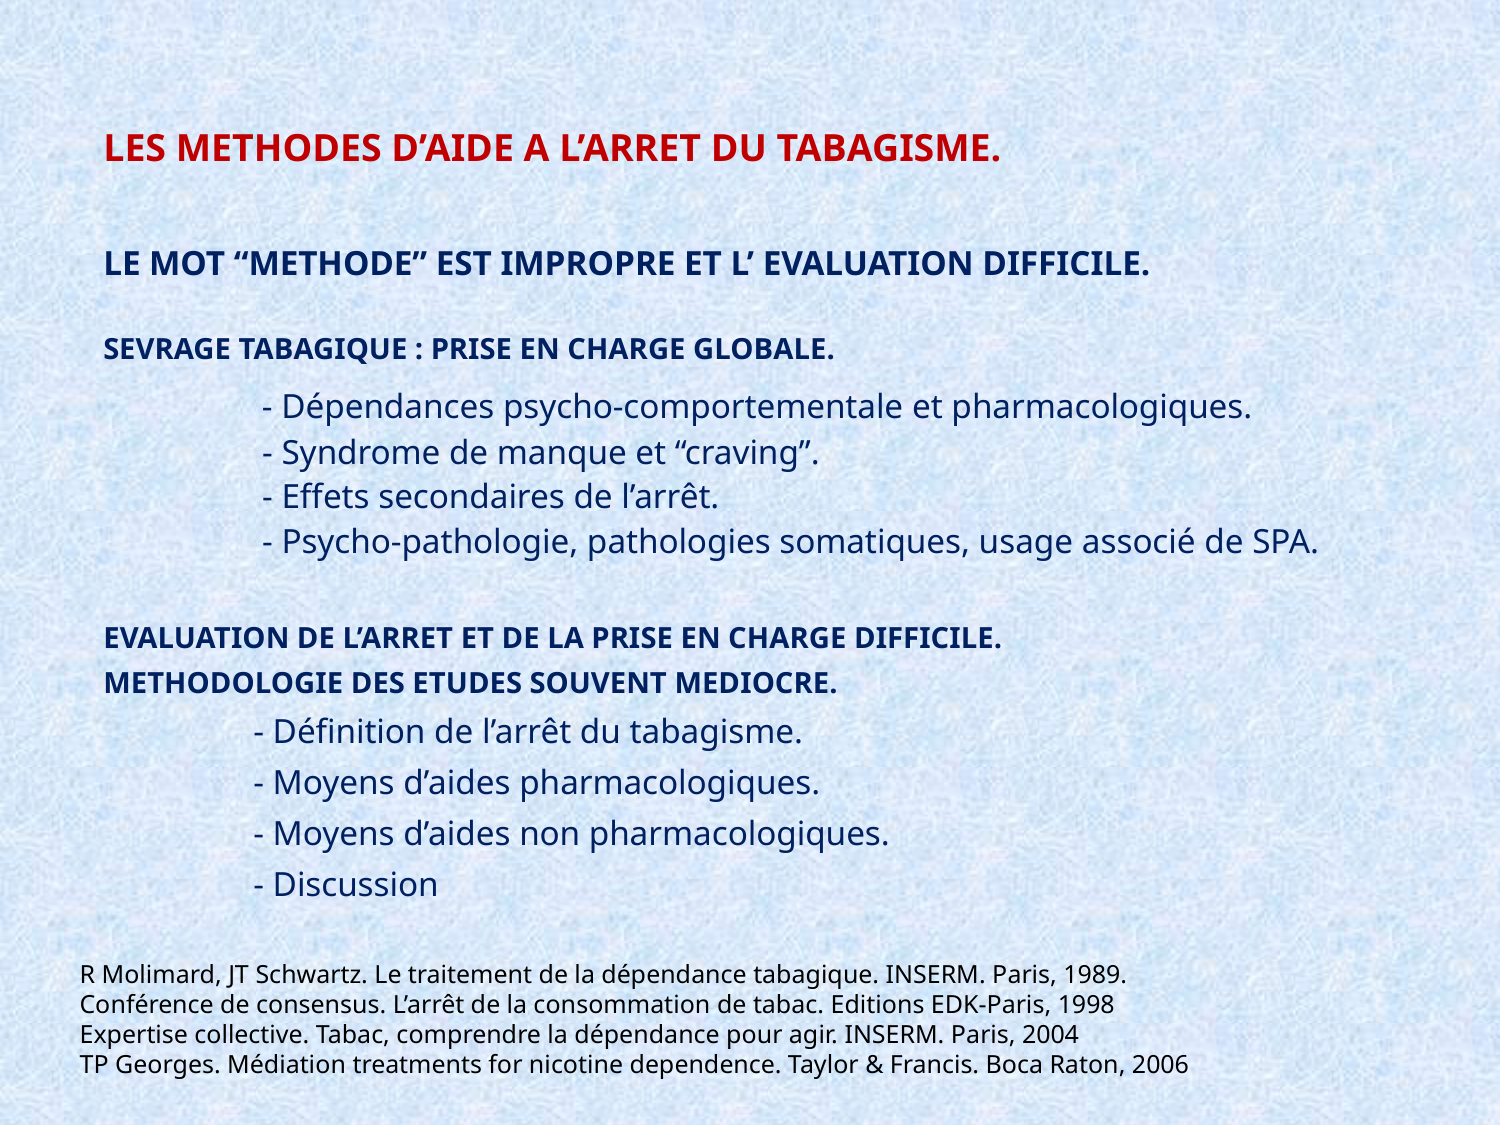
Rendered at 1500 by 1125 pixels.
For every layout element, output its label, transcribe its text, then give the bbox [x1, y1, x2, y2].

picture [0, 0, 1500, 1125]
text_box LES METHODES D’AIDE A L’ARRET DU TABAGISME. LE MOT “METHODE” EST IMPROPRE ET L’ EVALUATION DIFFICILE. SEVRAGE TABAGIQUE : PRISE EN CHARGE GLOBALE. - Dépendances psycho-comportementale et pharmacologiques. - Syndrome de manque et “craving”. - Effets secondaires de l’arrêt. - Psycho-pathologie, pathologies somatiques, usage associé de SPA. EVALUATION DE L’ARRET ET DE LA PRISE EN CHARGE DIFFICILE. METHODOLOGIE DES ETUDES SOUVENT MEDIOCRE. - Définition de l’arrêt du tabagisme. - Moyens d’aides pharmacologiques. - Moyens d’aides non pharmacologiques. - Discussion [88, 66, 1414, 910]
text_box R Molimard, JT Schwartz. Le traitement de la dépendance tabagique. INSERM. Paris, 1989. Conférence de consensus. L’arrêt de la consommation de tabac. Editions EDK-Paris, 1998 Expertise collective. Tabac, comprendre la dépendance pour agir. INSERM. Paris, 2004 TP Georges. Médiation treatments for nicotine dependence. Taylor & Francis. Boca Raton, 2006 [64, 951, 1206, 1086]
